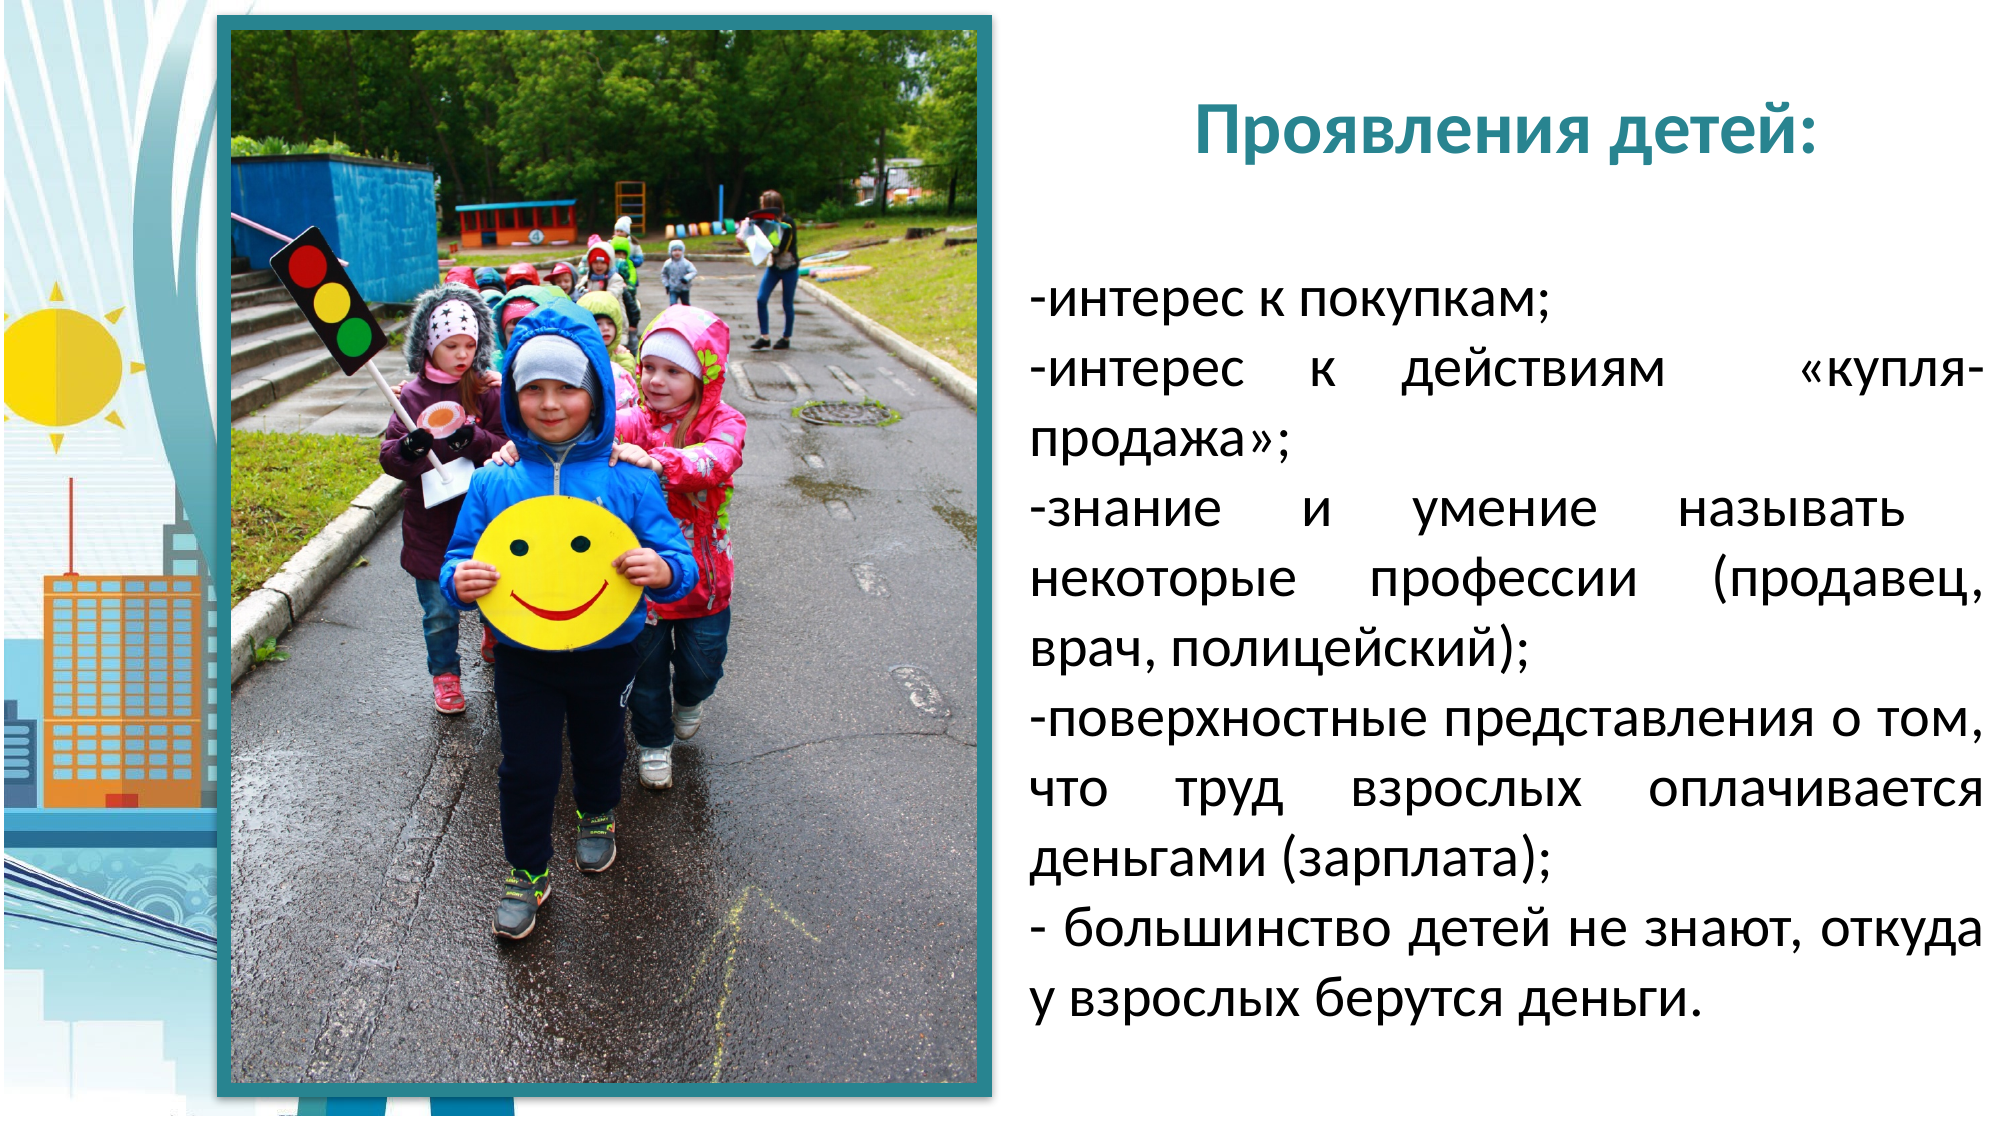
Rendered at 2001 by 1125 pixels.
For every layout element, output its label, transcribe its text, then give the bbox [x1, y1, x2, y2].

text_box Проявления детей: -интерес к покупкам; -интерес к действиям «купля-продажа»; -знание и умение называть некоторые профессии (продавец, врач, полицейский); -поверхностные представления о том, что труд взрослых оплачивается деньгами (зарплата); - большинство детей не знают, откуда у взрослых берутся деньги. [1664, 70, 2000, 1036]
picture [4, 0, 1664, 1116]
